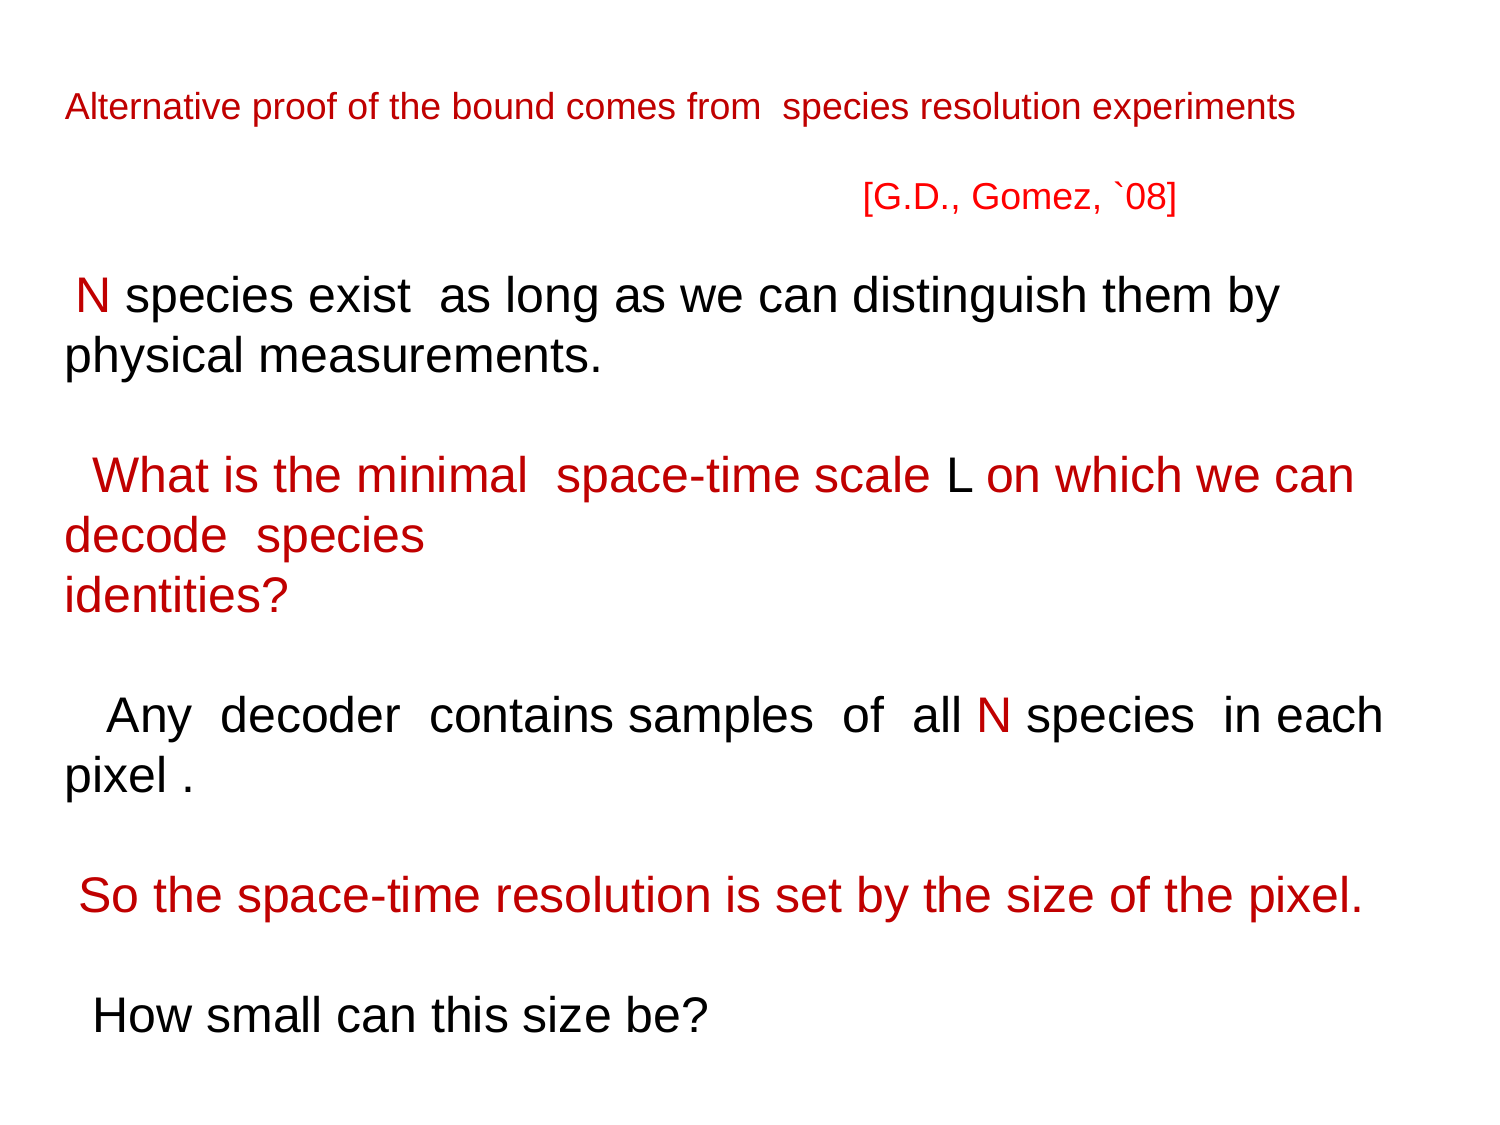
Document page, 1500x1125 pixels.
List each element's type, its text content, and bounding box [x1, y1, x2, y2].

text_box Alternative proof of the bound comes from species resolution experiments [G.D., Gomez, `08] N species exist as long as we can distinguish them by physical measurements. What is the minimal space-time scale L on which we can decode species identities? Any decoder contains samples of all N species in each pixel . So the space-time resolution is set by the size of the pixel. How small can this size be? [50, 74, 1450, 1125]
